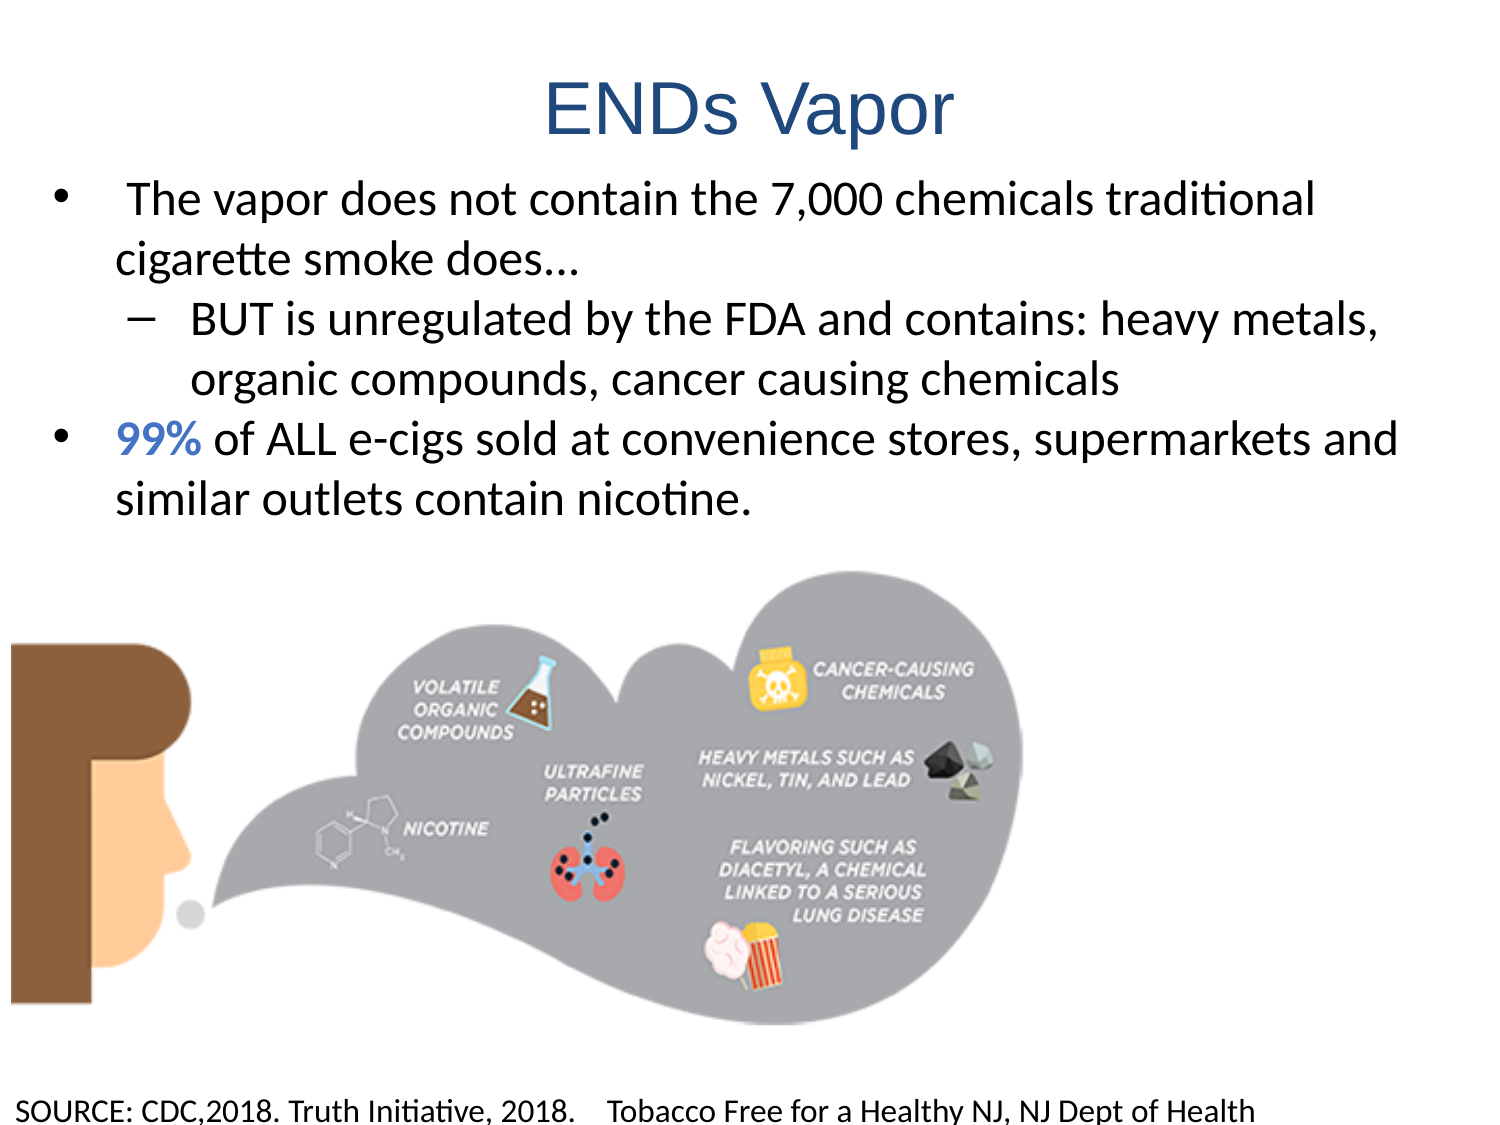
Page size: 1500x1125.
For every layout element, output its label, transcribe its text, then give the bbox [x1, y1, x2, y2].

text_box SOURCE: CDC,2018. Truth Initiative, 2018. Tobacco Free for a Healthy NJ, NJ Dept of Health [0, 1081, 1500, 1125]
subtitle The vapor does not contain the 7,000 chemicals traditional cigarette smoke does... BUT is unregulated by the FDA and contains: heavy metals, organic compounds, cancer causing chemicals 99% of ALL e-cigs sold at convenience stores, supermarkets and similar outlets contain nicotine. [25, 157, 1437, 670]
picture [10, 545, 1049, 1047]
title ENDs Vapor [38, 27, 1461, 183]
